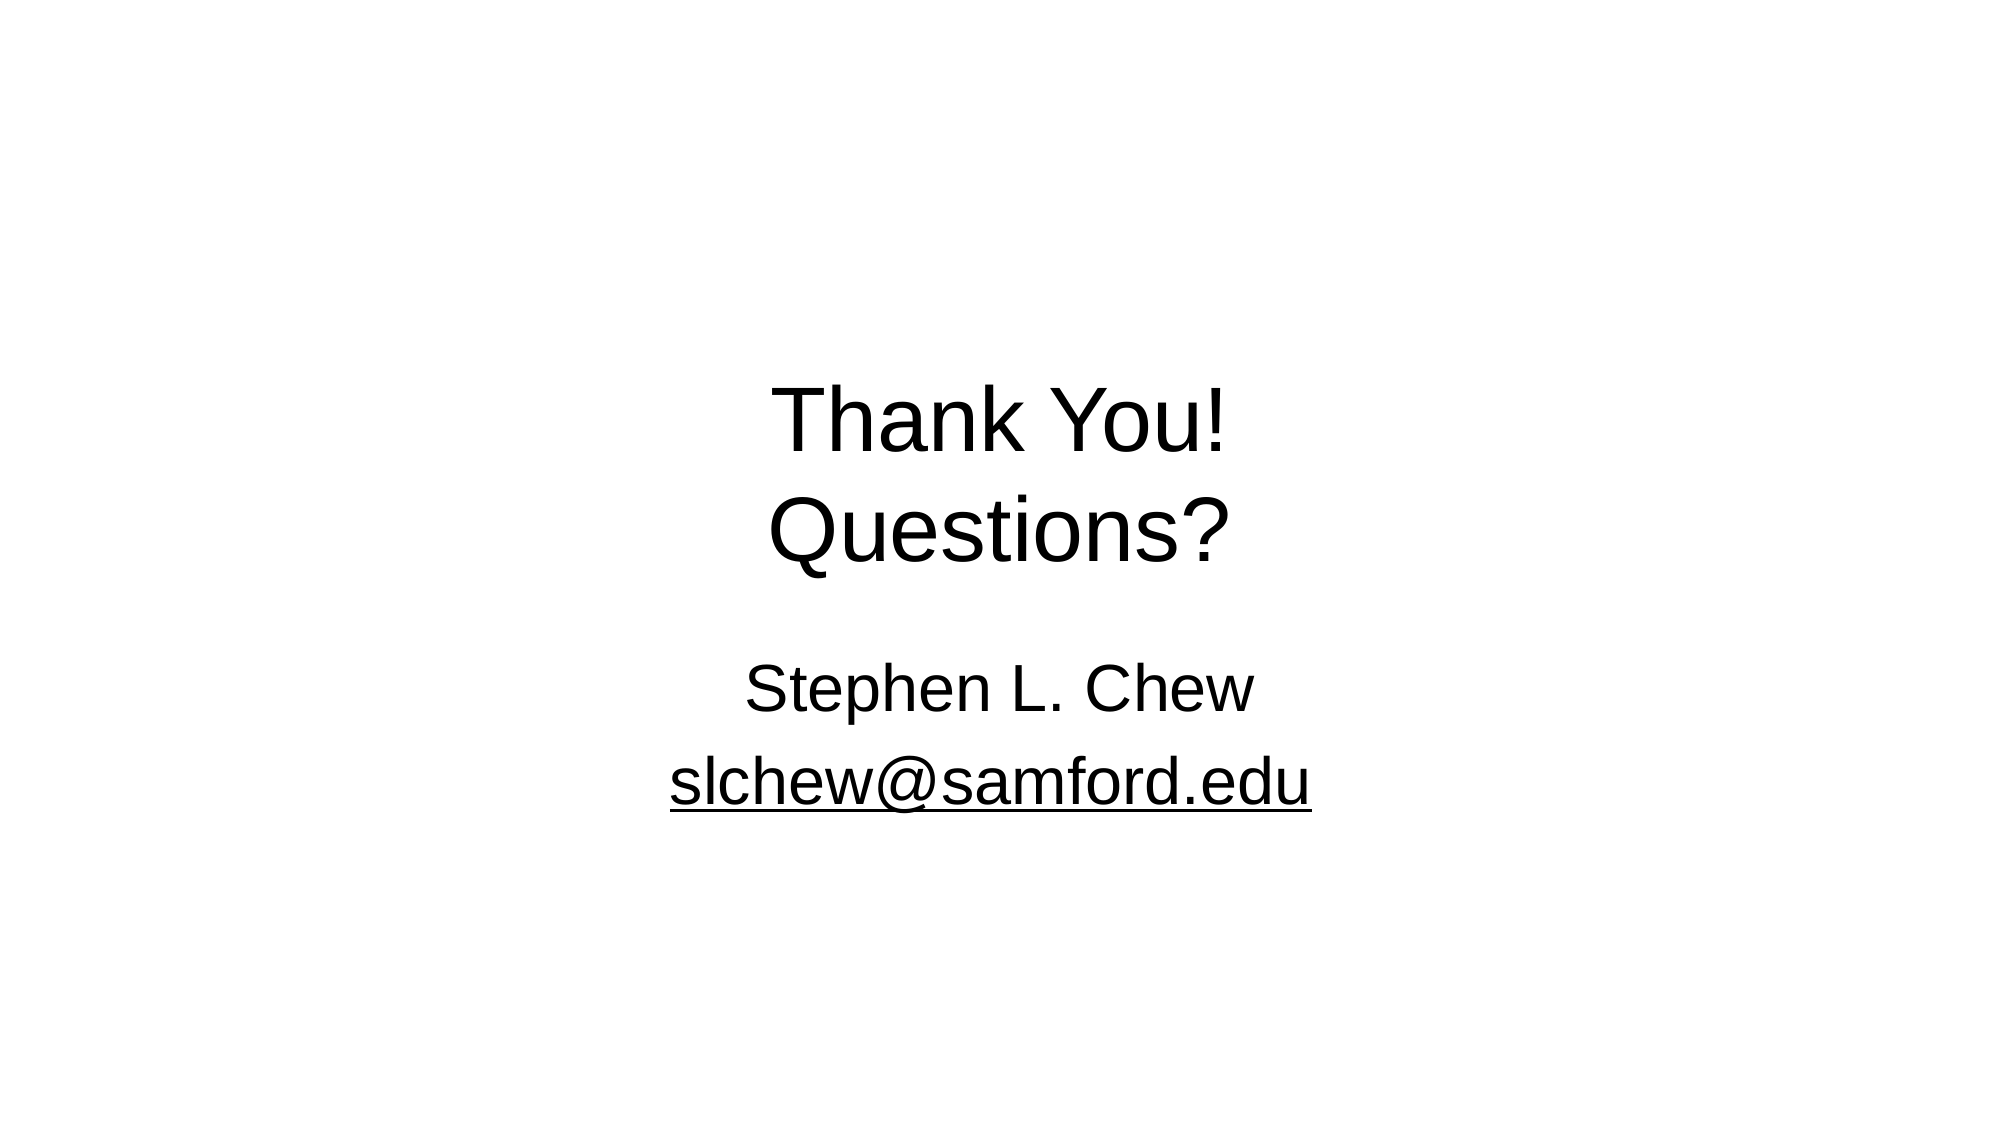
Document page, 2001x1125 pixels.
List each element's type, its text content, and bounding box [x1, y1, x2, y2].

subtitle Stephen L. Chew slchew@samford.edu [300, 637, 1700, 925]
title Thank You! Questions? [150, 349, 1850, 591]
